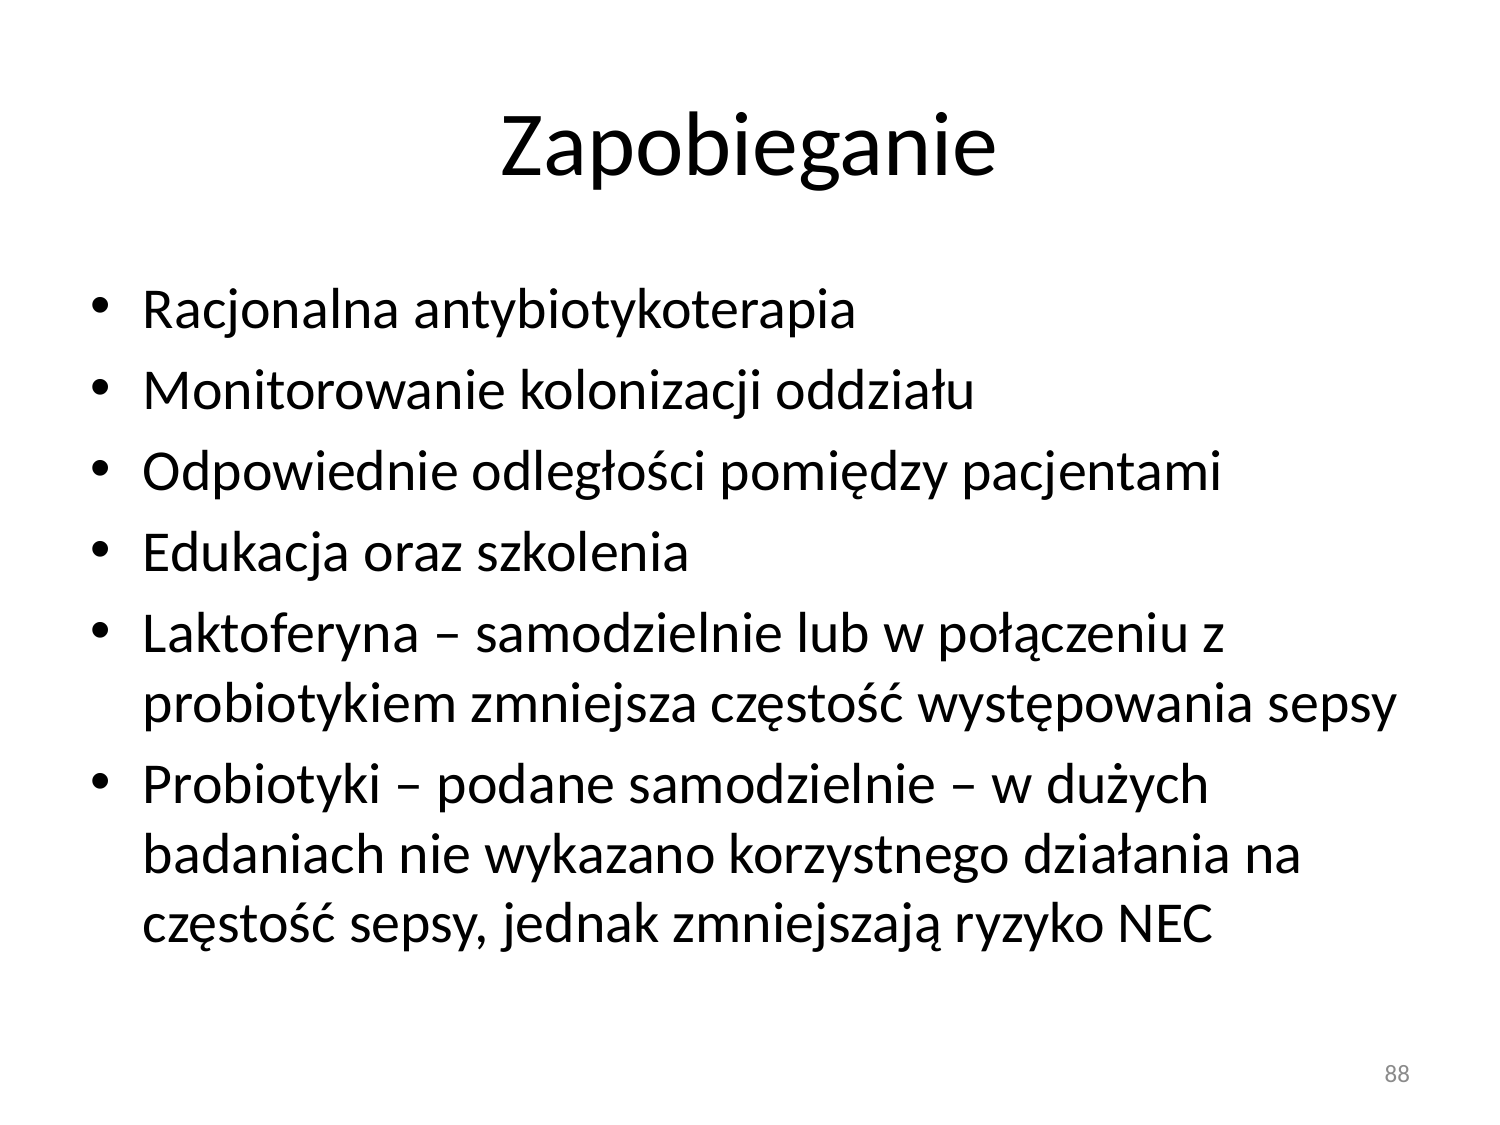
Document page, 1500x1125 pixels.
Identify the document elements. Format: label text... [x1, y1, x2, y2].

title Zapobieganie [75, 45, 1425, 233]
slide_number 88 [1074, 1042, 1425, 1103]
list Racjonalna antybiotykoterapia Monitorowanie kolonizacji oddziału Odpowiednie odległości pomiędzy pacjentami Edukacja oraz szkolenia Laktoferyna – samodzielnie lub w połączeniu z probiotykiem zmniejsza częstość występowania sepsy Probiotyki – podane samodzielnie – w dużych badaniach nie wykazano korzystnego działania na częstość sepsy, jednak zmniejszają ryzyko NEC [75, 262, 1425, 1005]
